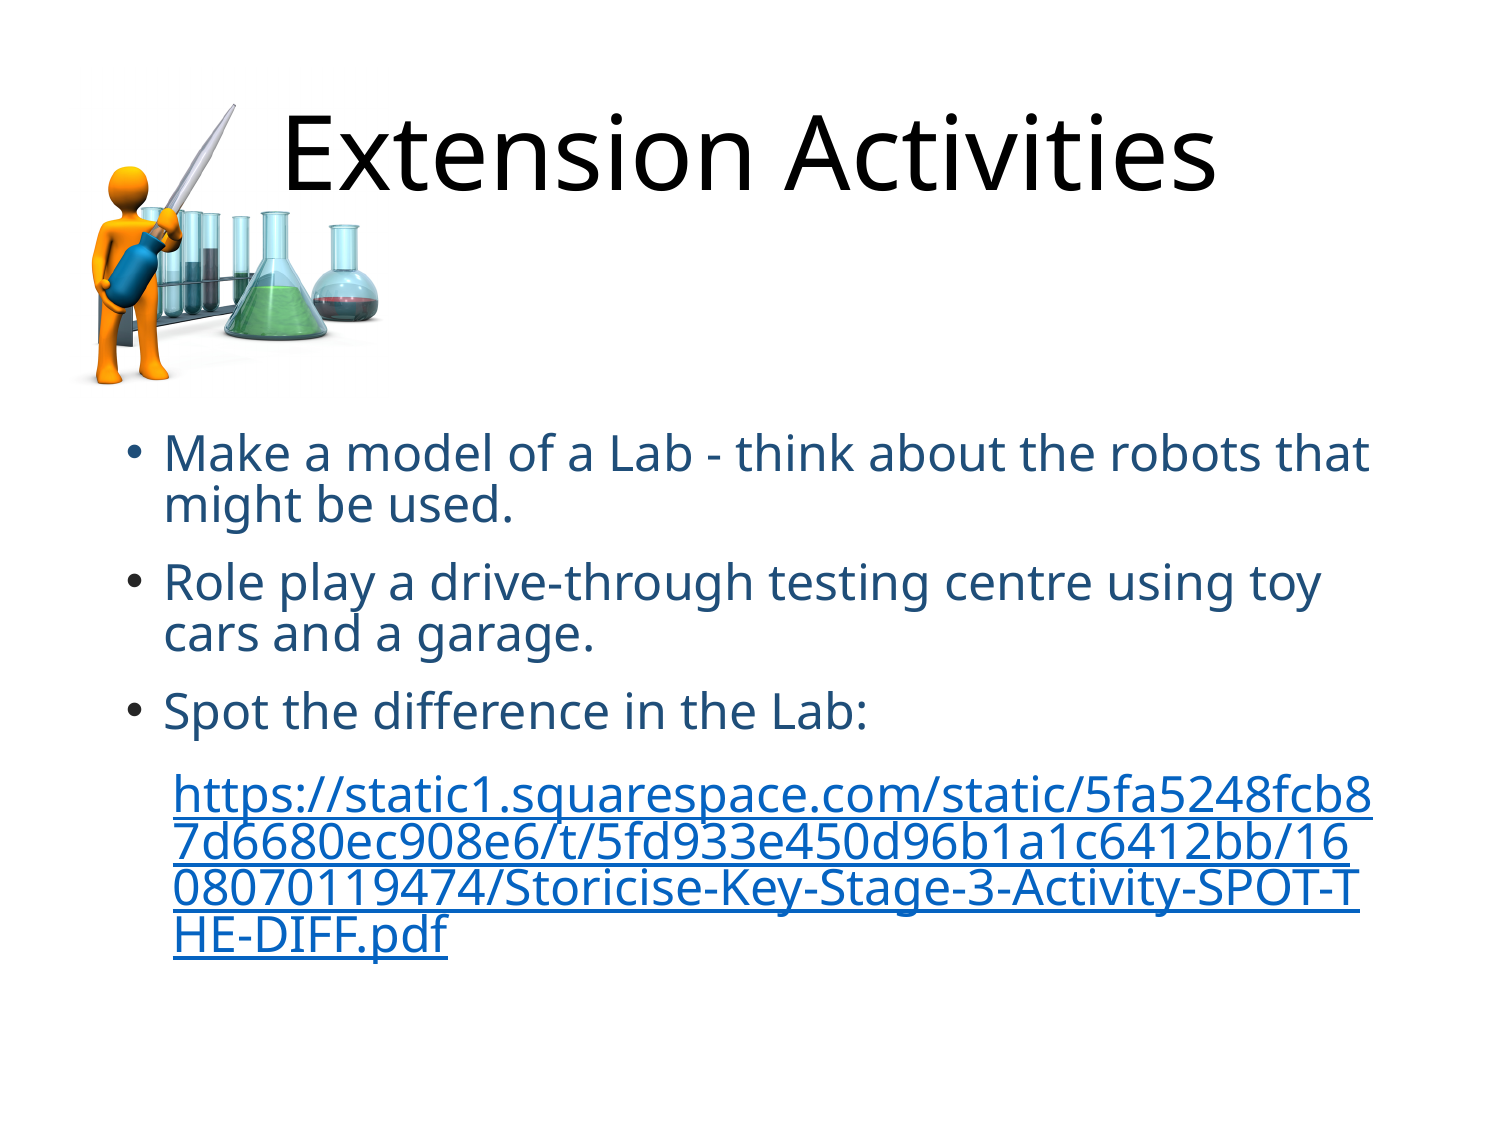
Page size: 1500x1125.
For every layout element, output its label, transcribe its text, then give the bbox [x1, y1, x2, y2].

picture [69, 67, 389, 398]
title Extension Activities [87, 20, 1413, 293]
subtitle Make a model of a Lab - think about the robots that might be used. Role play a drive-through testing centre using toy cars and a garage. Spot the difference in the Lab: https://static1.squarespace.com/static/5fa5248fcb87d6680ec908e6/t/5fd933e450d96b1a1c6412bb/1608070119474/Storicise-Key-Stage-3-Activity-SPOT-THE-DIFF.pdf [110, 423, 1390, 594]
